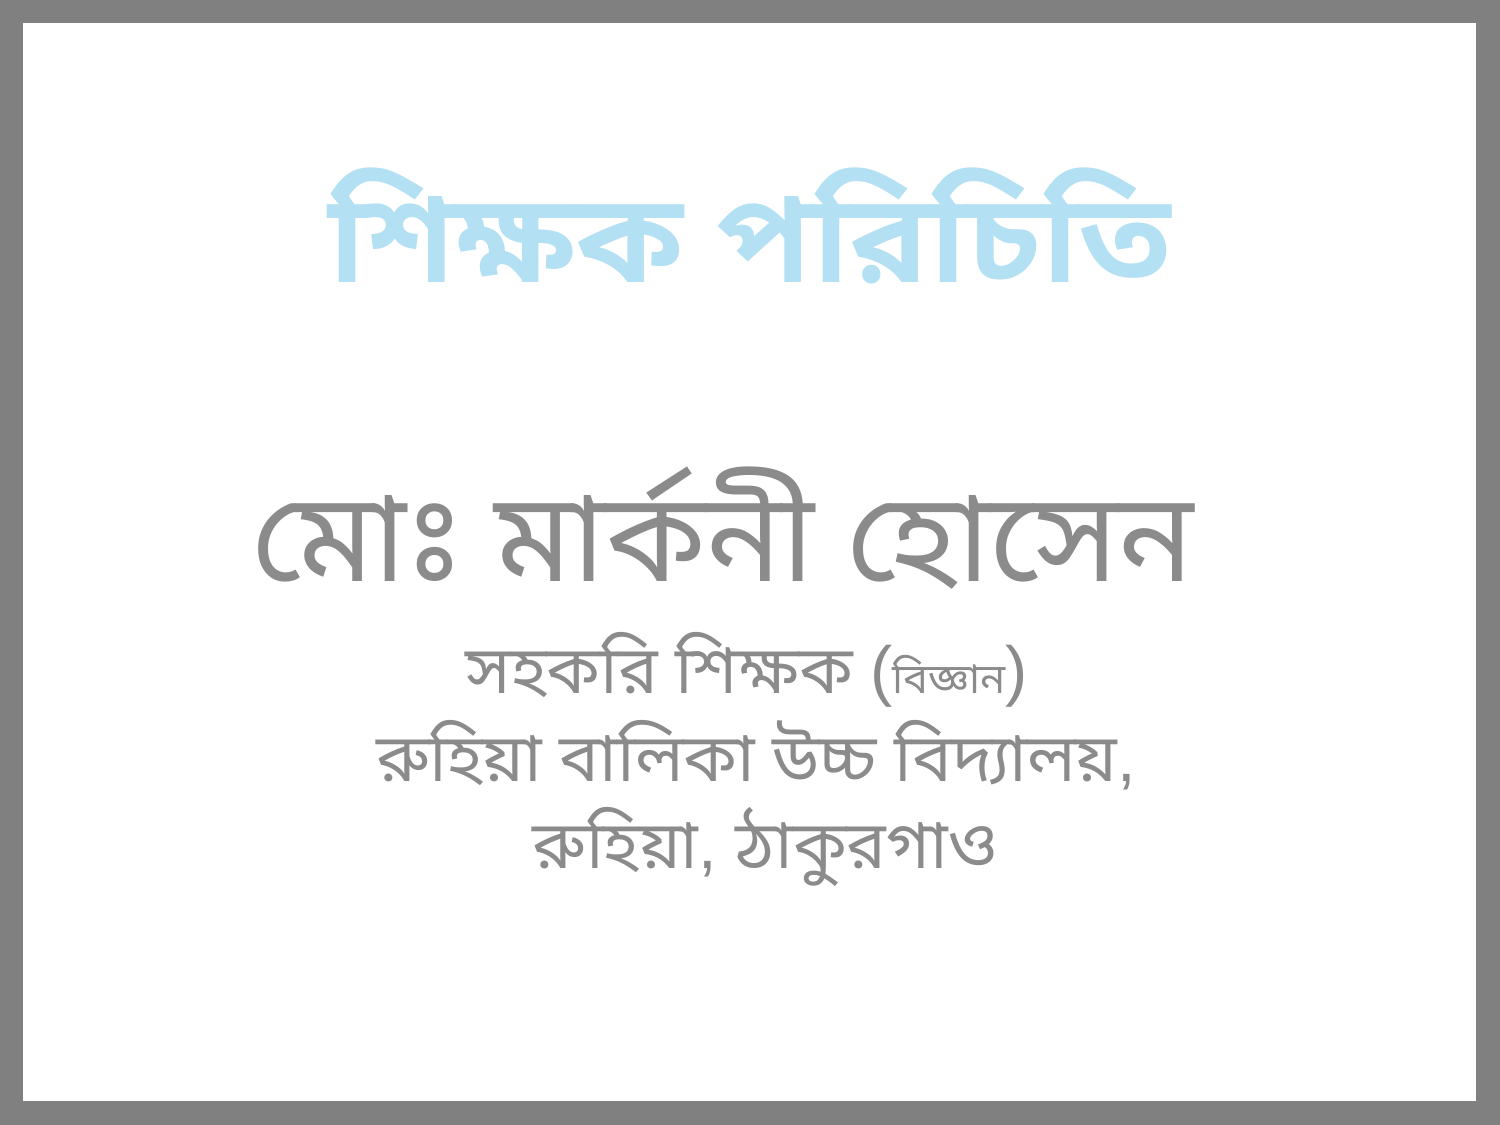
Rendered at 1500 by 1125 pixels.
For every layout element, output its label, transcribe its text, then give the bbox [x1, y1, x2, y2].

subtitle মোঃ মার্কনী হোসেন সহকরি শিক্ষক (বিজ্ঞান) রুহিয়া বালিকা উচ্চ বিদ্যালয়, রুহিয়া, ঠাকুরগাও [162, 462, 1350, 925]
text_box শিক্ষক পরিচিতি [149, 149, 1350, 315]
